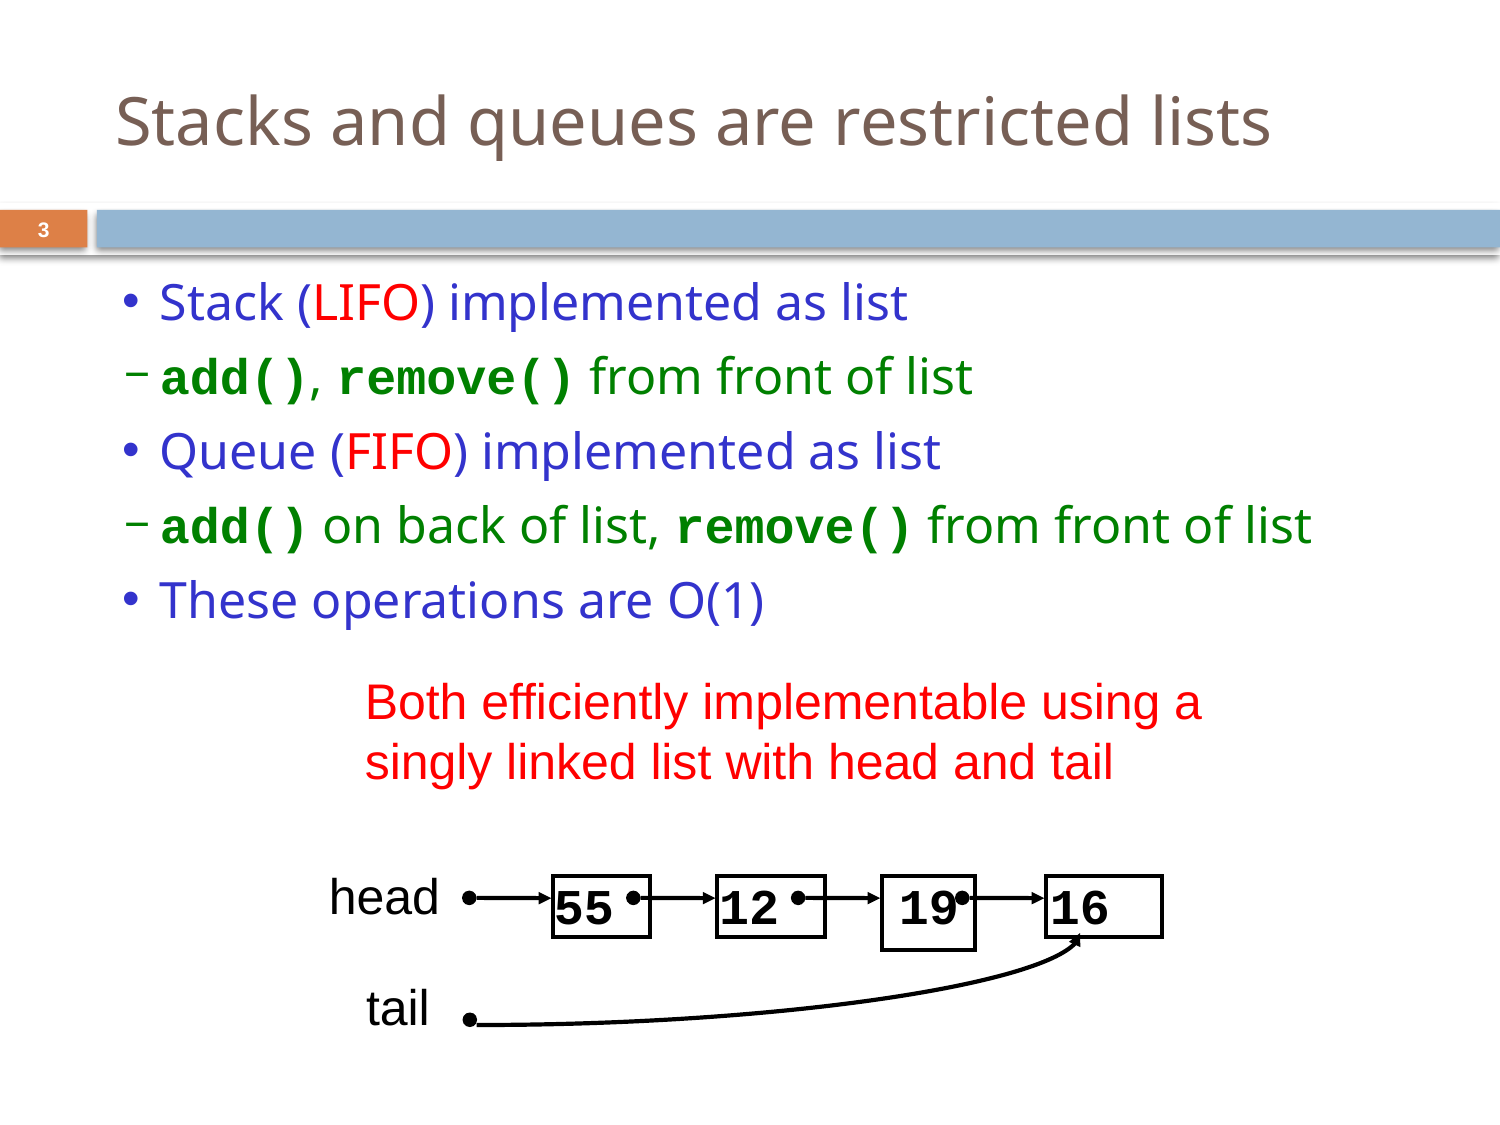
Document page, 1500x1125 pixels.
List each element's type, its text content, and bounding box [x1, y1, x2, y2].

list Stack (LIFO) implemented as list add(), remove() from front of list Queue (FIFO) implemented as list add() on back of list, remove() from front of list These operations are O(1) [100, 262, 1438, 675]
text_box [626, 890, 641, 906]
text_box 12 [712, 874, 786, 936]
text_box [966, 891, 970, 905]
text_box [881, 876, 975, 950]
text_box [969, 891, 1043, 905]
text_box [137, 387, 1375, 792]
text_box 16 [1043, 874, 1117, 935]
text_box [461, 890, 477, 906]
text_box 55 [547, 874, 621, 936]
text_box [462, 1012, 478, 1028]
text_box [790, 890, 806, 906]
text_box [552, 876, 650, 938]
text_box Both efficiently implementable using a singly linked list with head and tail [349, 662, 1250, 798]
text_box [476, 933, 1081, 1026]
text_box [476, 891, 547, 905]
title Stacks and queues are restricted lists [100, 37, 1438, 200]
text_box 19 [892, 874, 966, 936]
slide_number 3 [0, 208, 88, 249]
text_box head [322, 864, 447, 925]
text_box [805, 891, 881, 905]
text_box [1081, 876, 1163, 938]
text_box [640, 891, 712, 905]
text_box [716, 876, 825, 938]
text_box tail [359, 974, 437, 1036]
